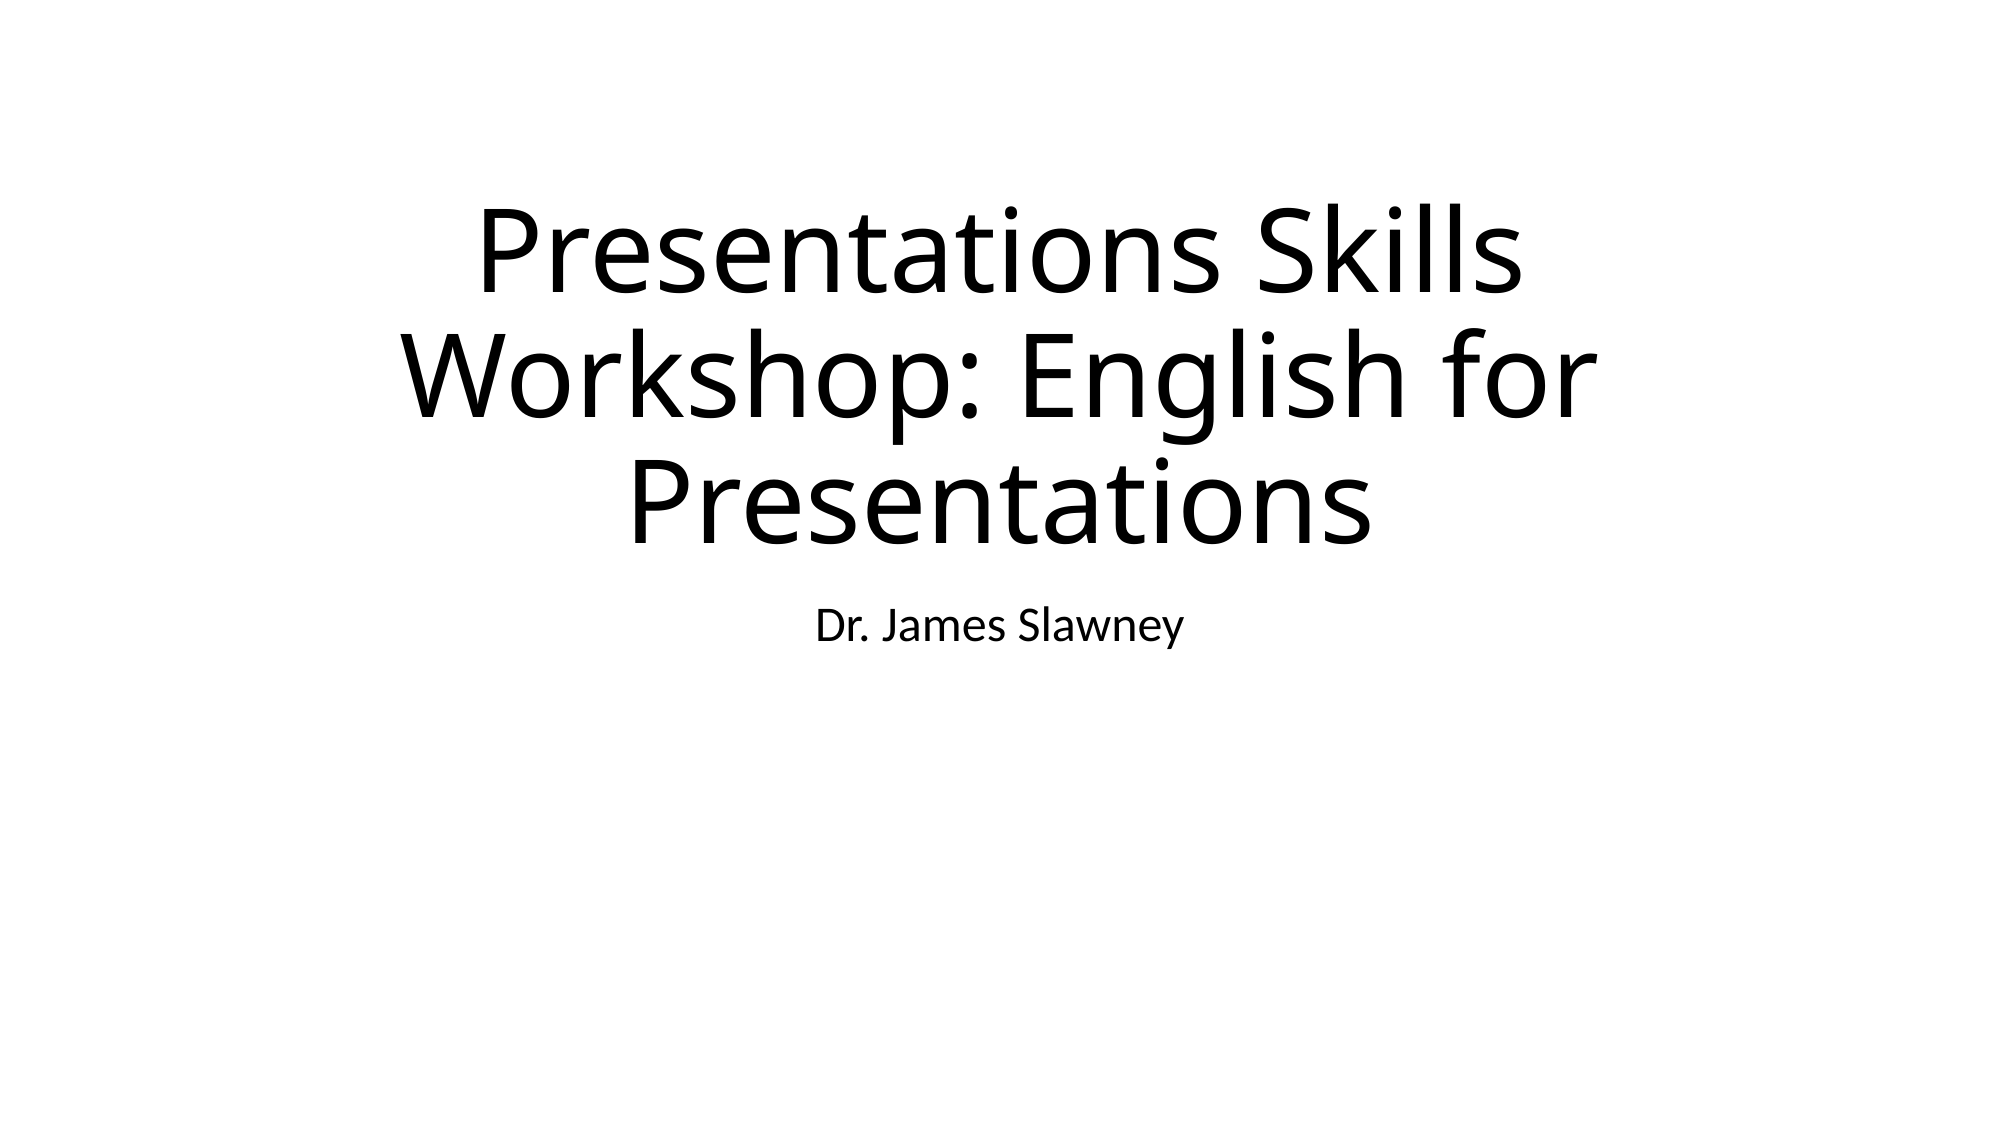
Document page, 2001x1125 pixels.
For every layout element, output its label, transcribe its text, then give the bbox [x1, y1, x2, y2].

title Presentations Skills Workshop: English for Presentations [249, 184, 1750, 576]
subtitle Dr. James Slawney [249, 590, 1750, 863]
